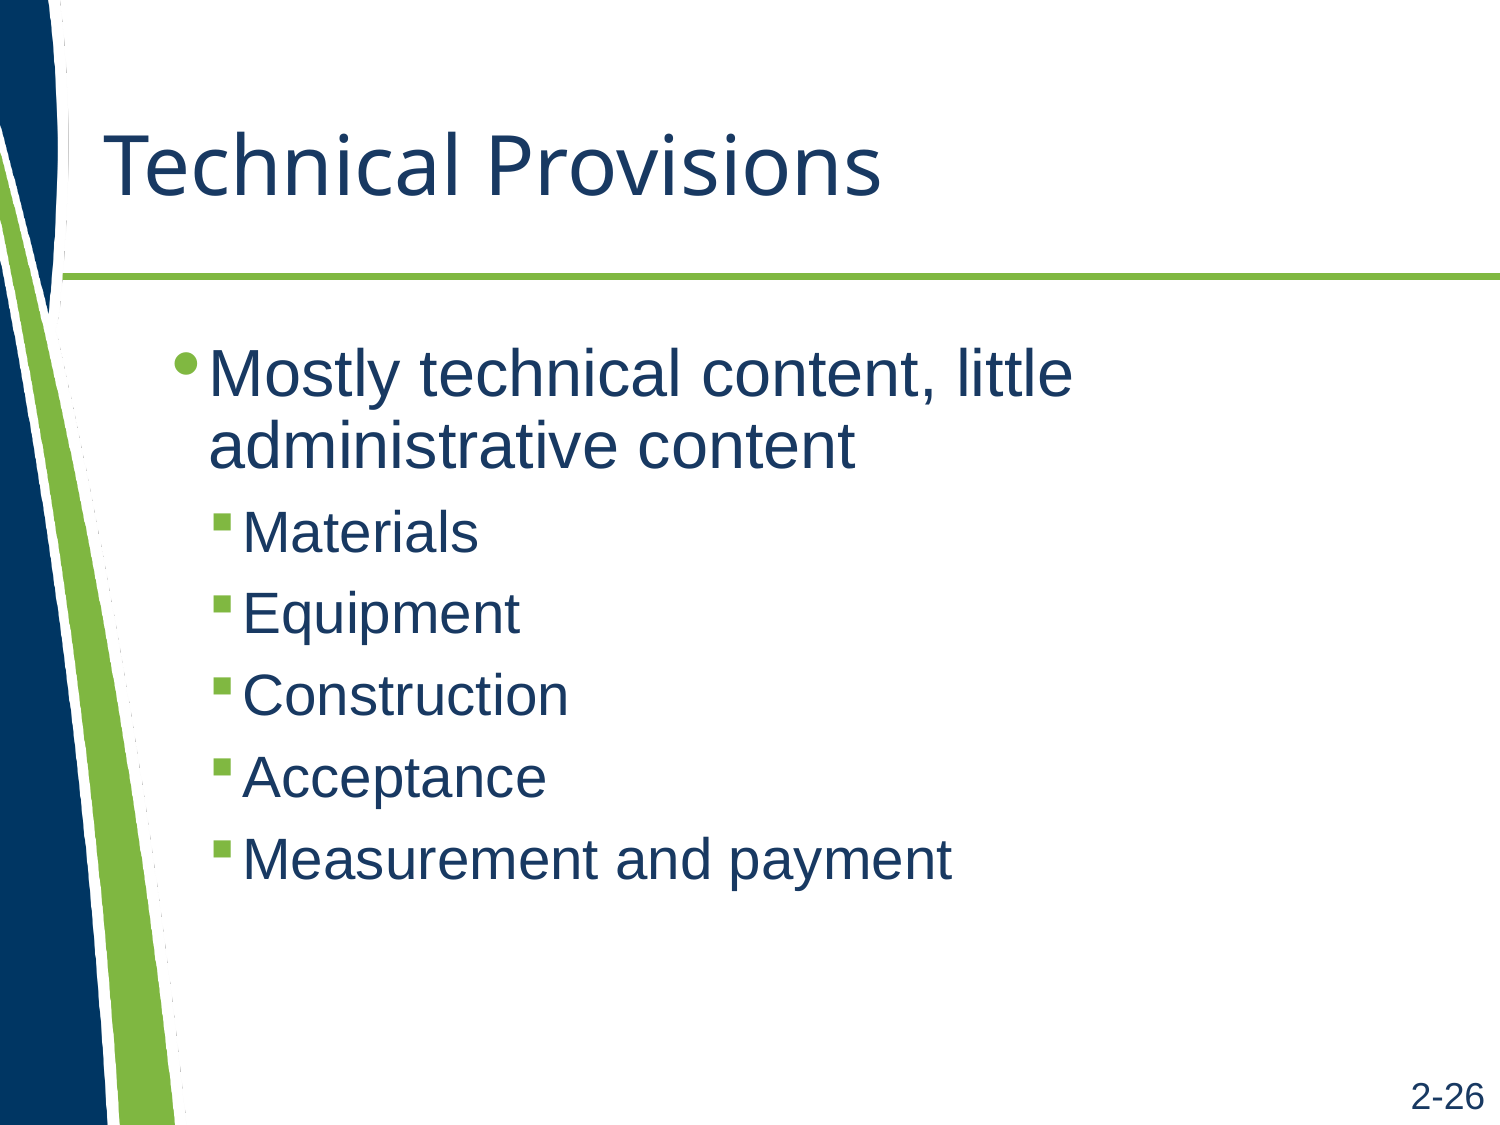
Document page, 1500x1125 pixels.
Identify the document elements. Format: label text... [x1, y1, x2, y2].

title Technical Provisions [103, 59, 1397, 278]
picture [0, 0, 198, 1125]
list Mostly technical content, little administrative content Materials Equipment Construction Acceptance Measurement and payment [174, 339, 1288, 1025]
